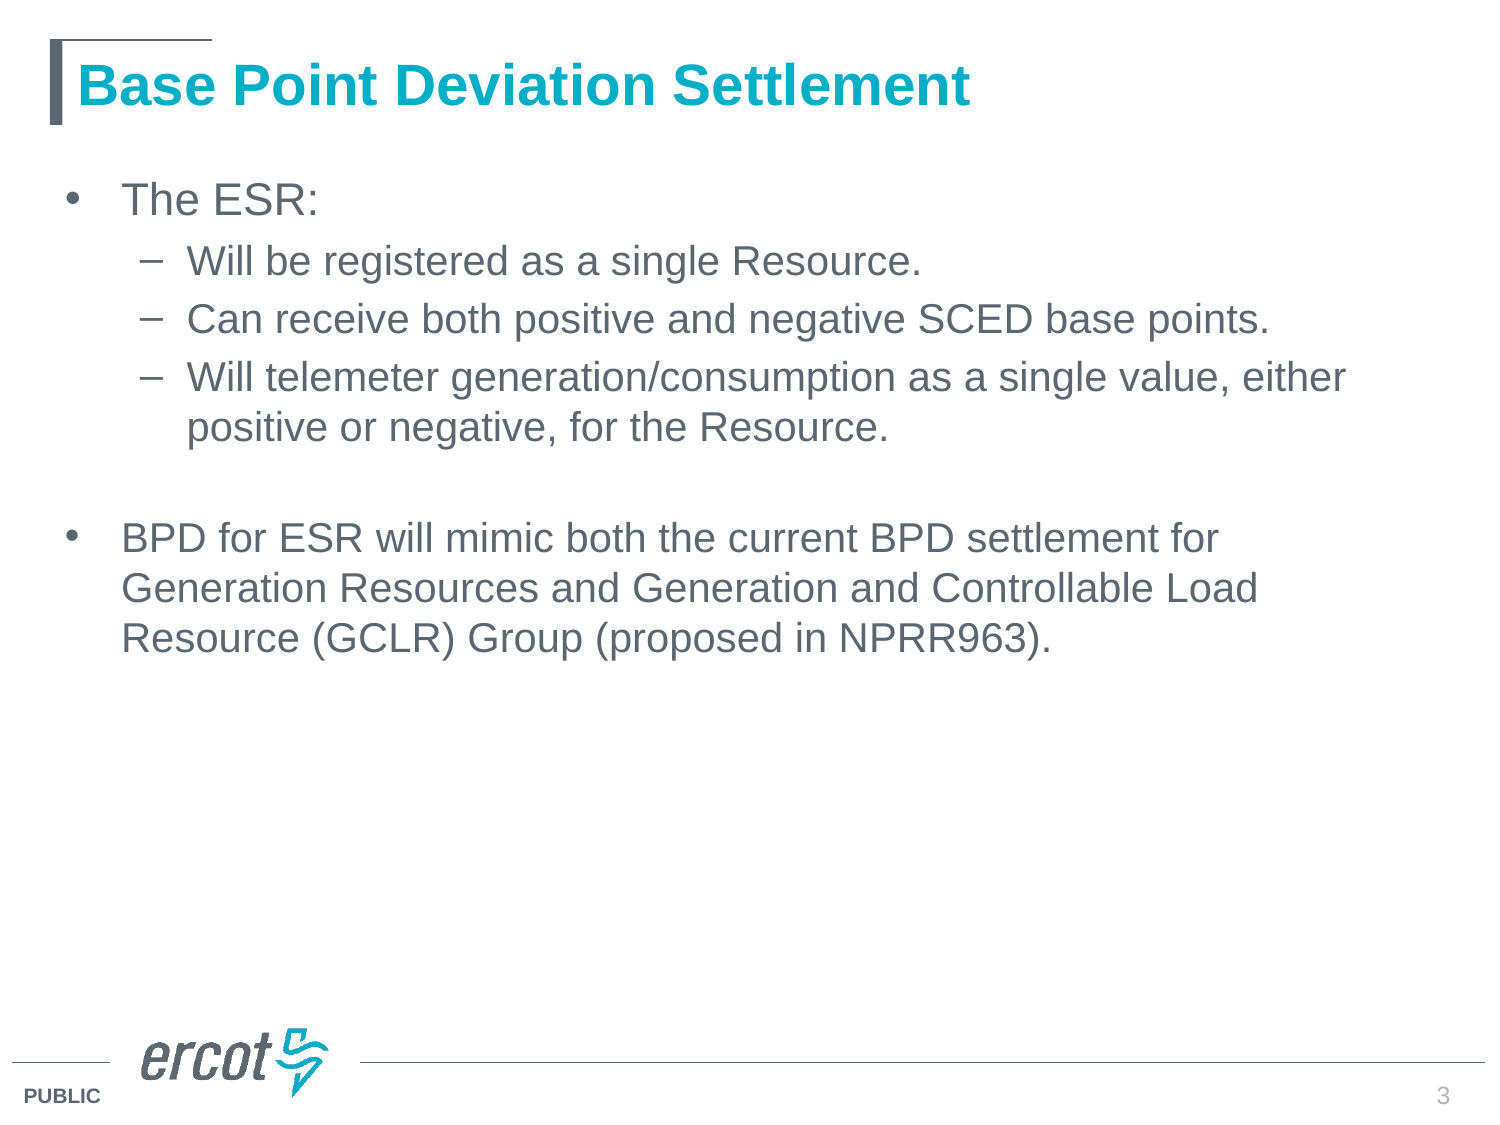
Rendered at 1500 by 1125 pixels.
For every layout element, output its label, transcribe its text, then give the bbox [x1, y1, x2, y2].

list The ESR: Will be registered as a single Resource. Can receive both positive and negative SCED base points. Will telemeter generation/consumption as a single value, either positive or negative, for the Resource. BPD for ESR will mimic both the current BPD settlement for Generation Resources and Generation and Controllable Load Resource (GCLR) Group (proposed in NPRR963). [50, 162, 1450, 992]
picture [137, 1024, 332, 1100]
slide_number 3 [1400, 1076, 1488, 1113]
title Base Point Deviation Settlement [62, 39, 1450, 125]
